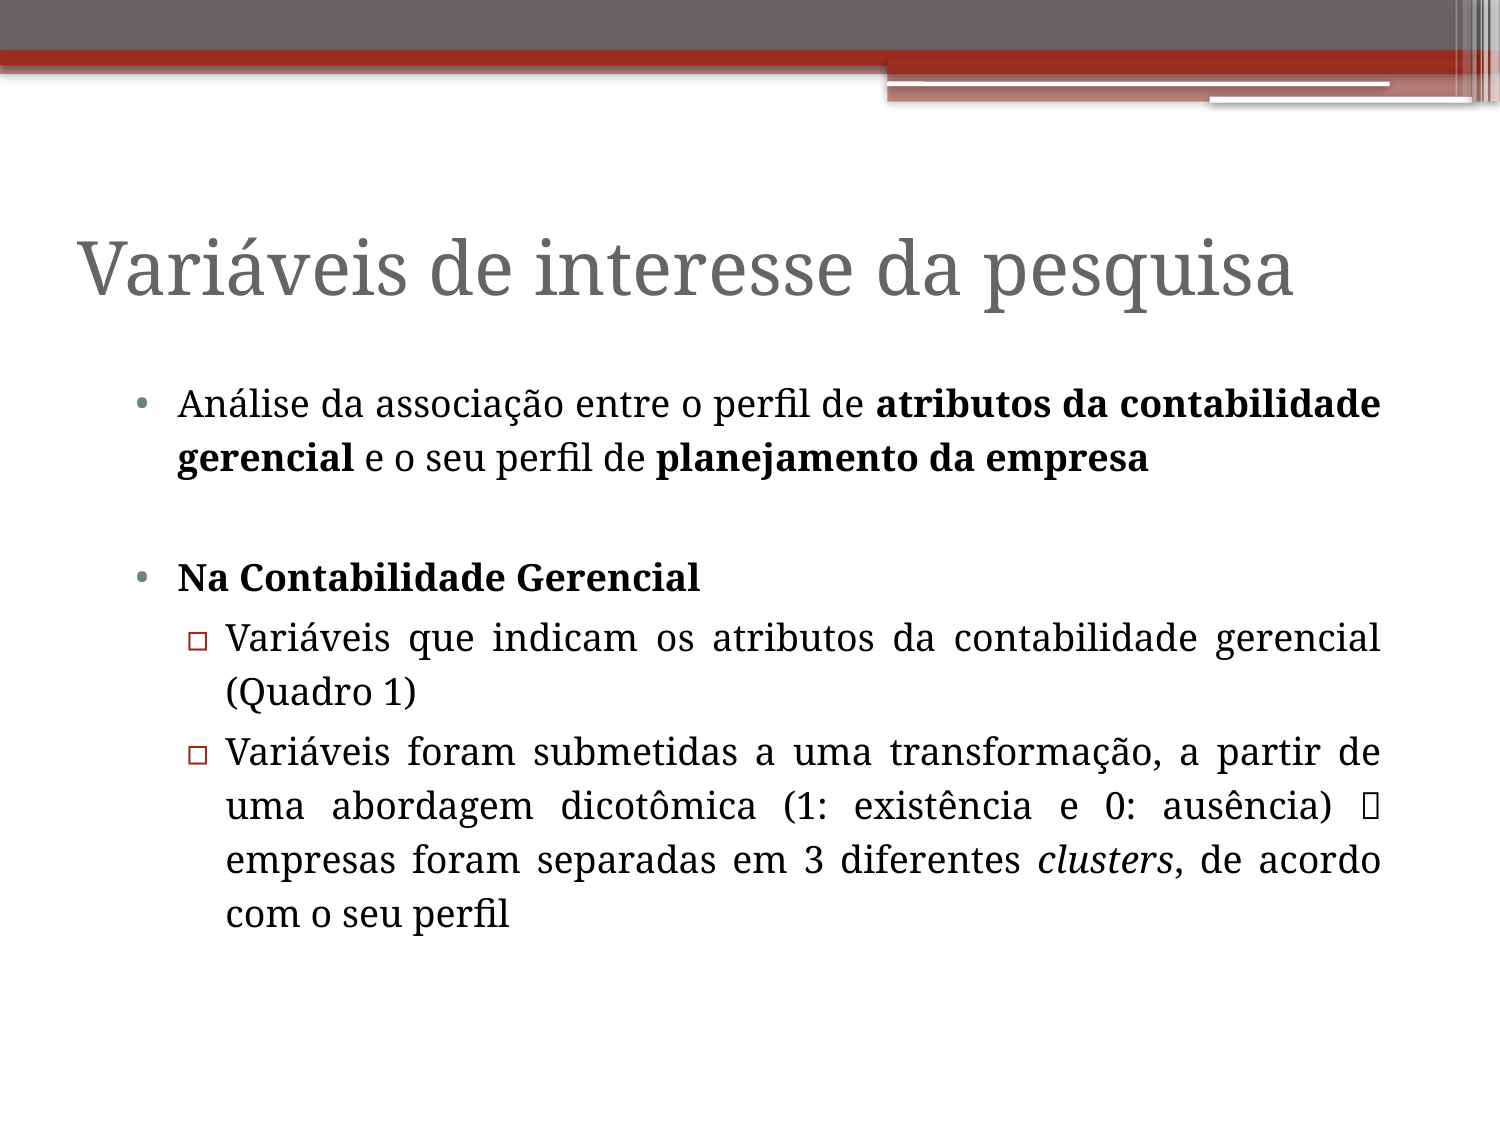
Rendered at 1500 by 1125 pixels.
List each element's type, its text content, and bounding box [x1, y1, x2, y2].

list Análise da associação entre o perfil de atributos da contabilidade gerencial e o seu perfil de planejamento da empresa Na Contabilidade Gerencial Variáveis que indicam os atributos da contabilidade gerencial (Quadro 1) Variáveis foram submetidas a uma transformação, a partir de uma abordagem dicotômica (1: existência e 0: ausência)  empresas foram separadas em 3 diferentes clusters, de acordo com o seu perfil [102, 363, 1397, 901]
title Variáveis de interesse da pesquisa [63, 168, 1425, 363]
